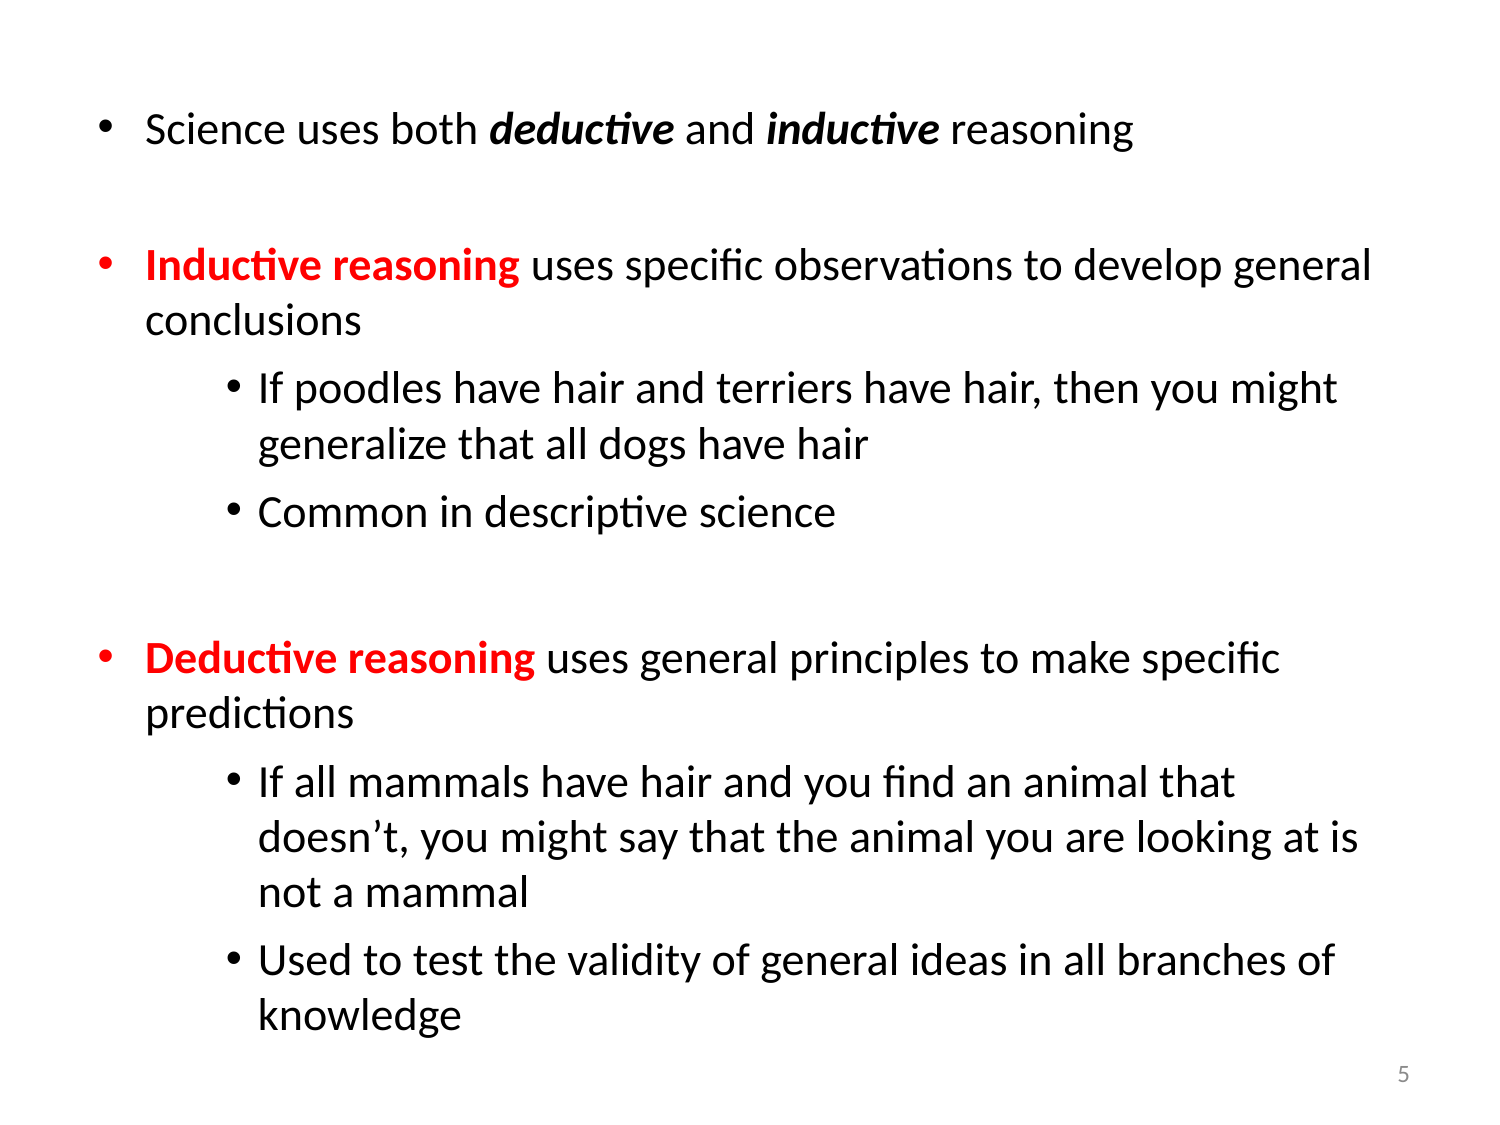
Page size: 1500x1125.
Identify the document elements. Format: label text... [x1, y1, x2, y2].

list Science uses both deductive and inductive reasoning Inductive reasoning uses specific observations to develop general conclusions If poodles have hair and terriers have hair, then you might generalize that all dogs have hair Common in descriptive science Deductive reasoning uses general principles to make specific predictions If all mammals have hair and you find an animal that doesn’t, you might say that the animal you are looking at is not a mammal Used to test the validity of general ideas in all branches of knowledge [82, 90, 1413, 1054]
slide_number 5 [1074, 1042, 1425, 1103]
